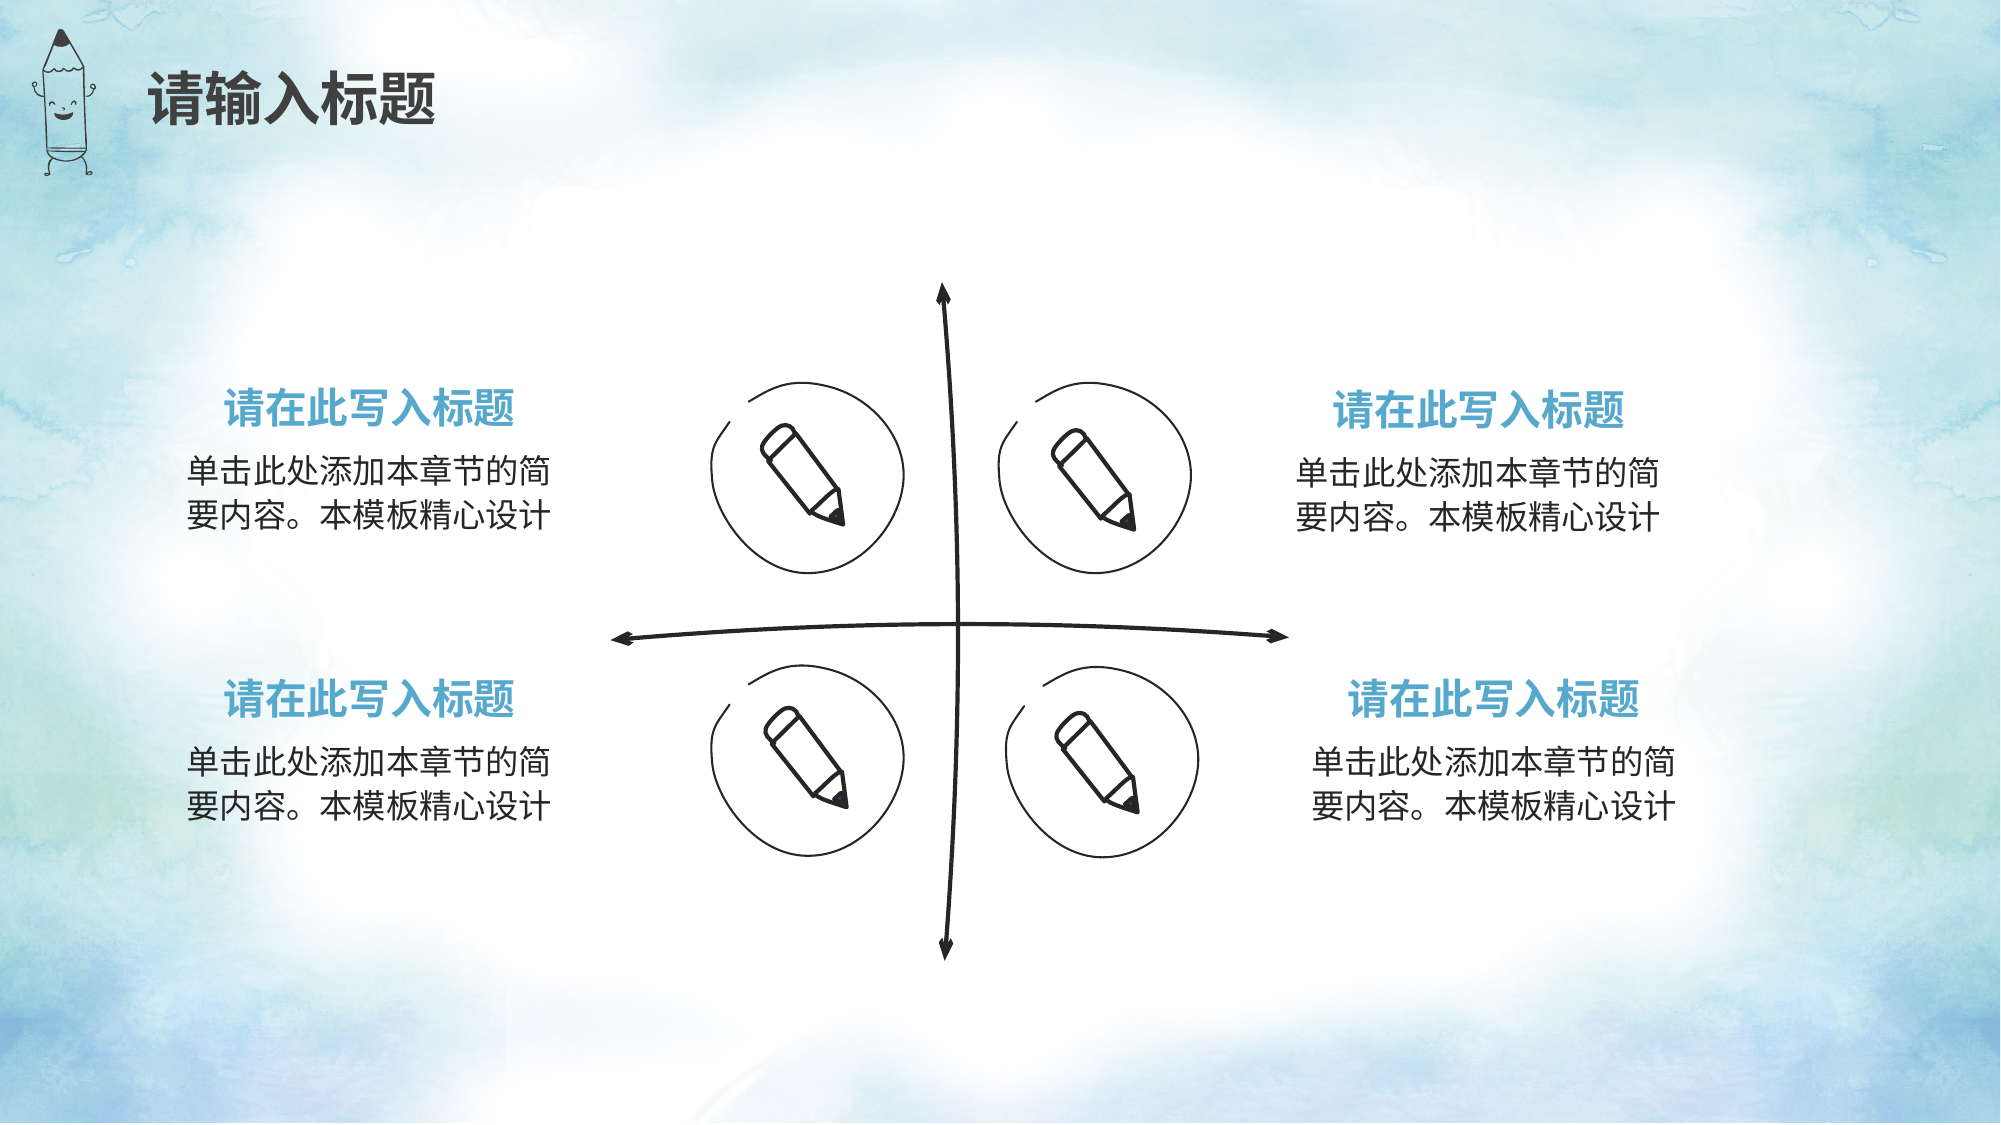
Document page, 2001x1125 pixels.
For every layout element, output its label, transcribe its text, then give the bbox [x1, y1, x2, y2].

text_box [148, 665, 591, 835]
text_box [936, 282, 960, 961]
text_box [1004, 665, 1200, 859]
text_box [997, 381, 1192, 575]
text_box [1257, 375, 1700, 545]
text_box [710, 381, 905, 575]
text_box [610, 623, 943, 646]
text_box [31, 28, 98, 177]
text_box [1052, 430, 1123, 541]
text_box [1272, 665, 1716, 835]
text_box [761, 424, 832, 536]
text_box [960, 623, 1290, 644]
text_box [765, 707, 835, 818]
text_box 请输入标题 [131, 54, 496, 140]
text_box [148, 374, 591, 543]
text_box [1056, 712, 1126, 824]
picture [0, 0, 2001, 1123]
text_box [710, 664, 905, 857]
